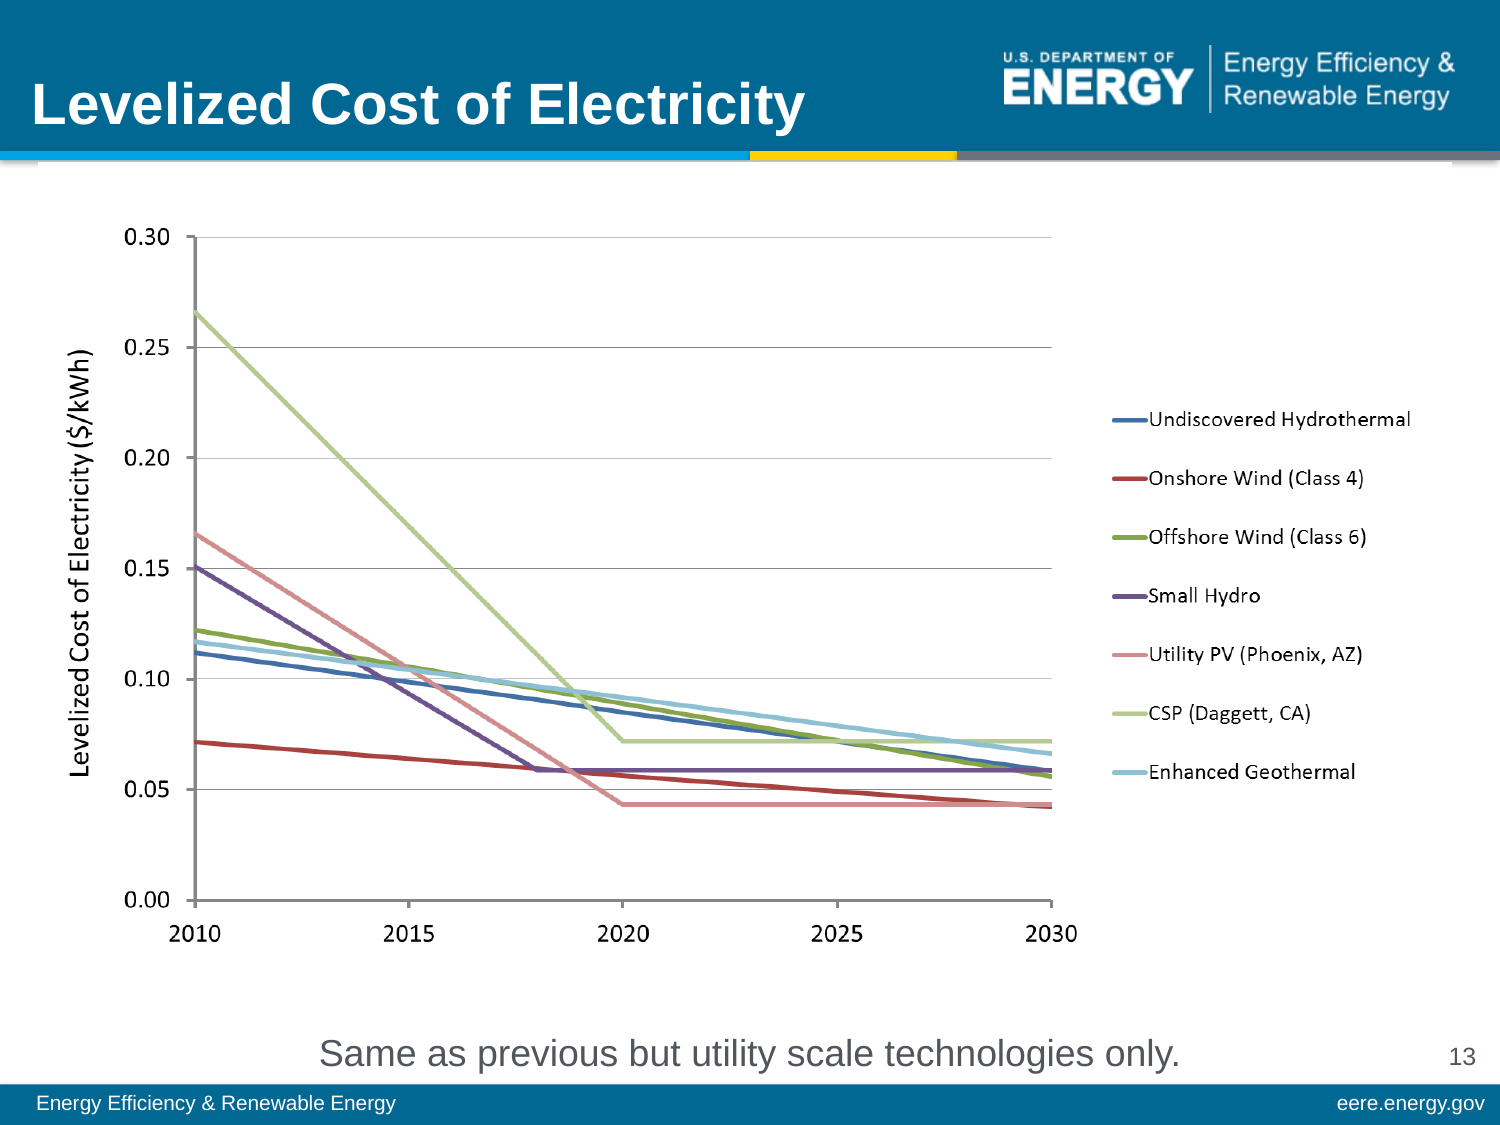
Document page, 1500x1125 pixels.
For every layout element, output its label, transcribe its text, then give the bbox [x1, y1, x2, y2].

text_box Levelized Cost of Electricity [16, 27, 1450, 175]
text_box Same as previous but utility scale technologies only. [304, 1021, 1217, 1081]
picture [38, 162, 1452, 994]
